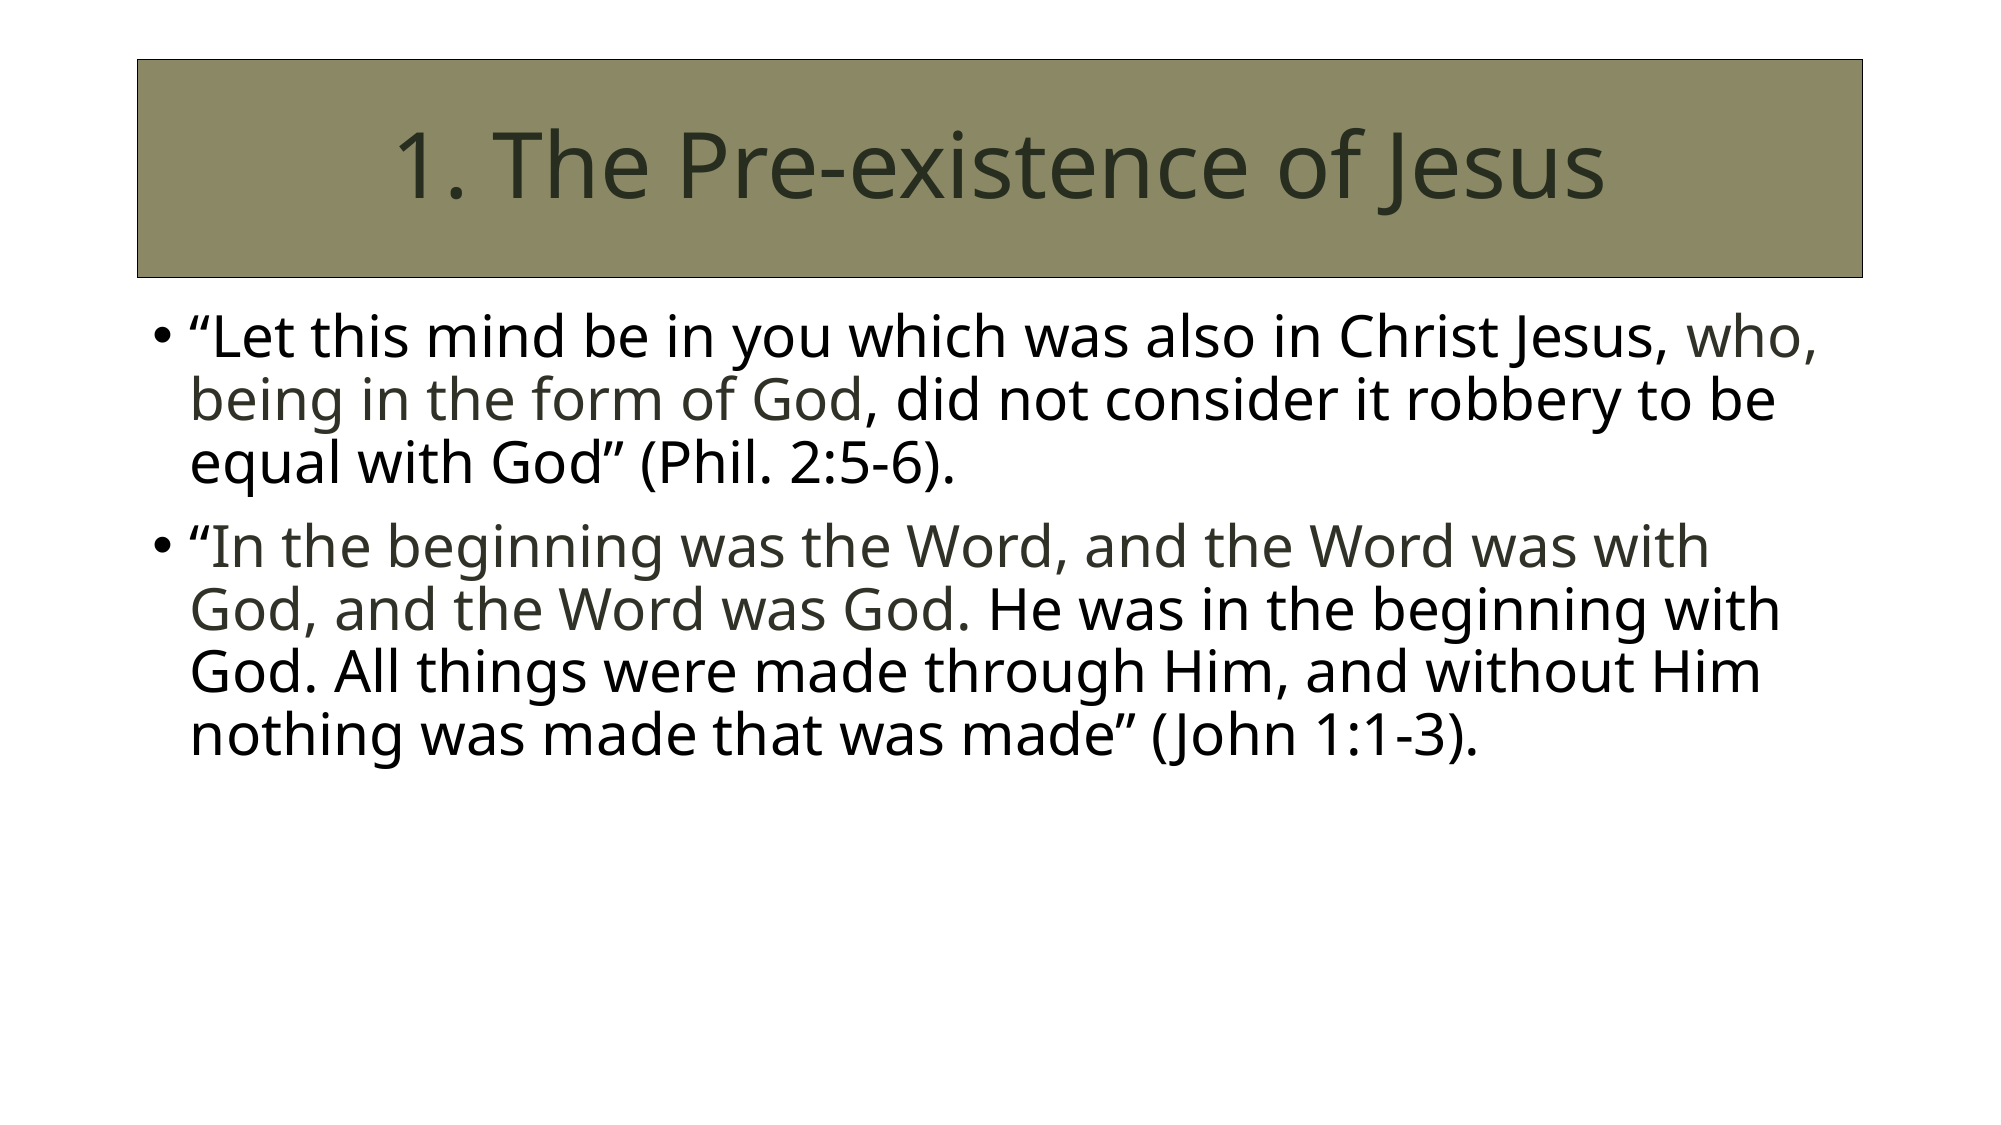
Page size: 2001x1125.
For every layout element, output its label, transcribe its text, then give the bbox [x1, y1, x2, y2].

title 1. The Pre-existence of Jesus [137, 59, 1863, 278]
list “Let this mind be in you which was also in Christ Jesus, who, being in the form of God, did not consider it robbery to be equal with God” (Phil. 2:5-6). “In the beginning was the Word, and the Word was with God, and the Word was God. He was in the beginning with God. All things were made through Him, and without Him nothing was made that was made” (John 1:1-3). [137, 299, 1863, 1014]
